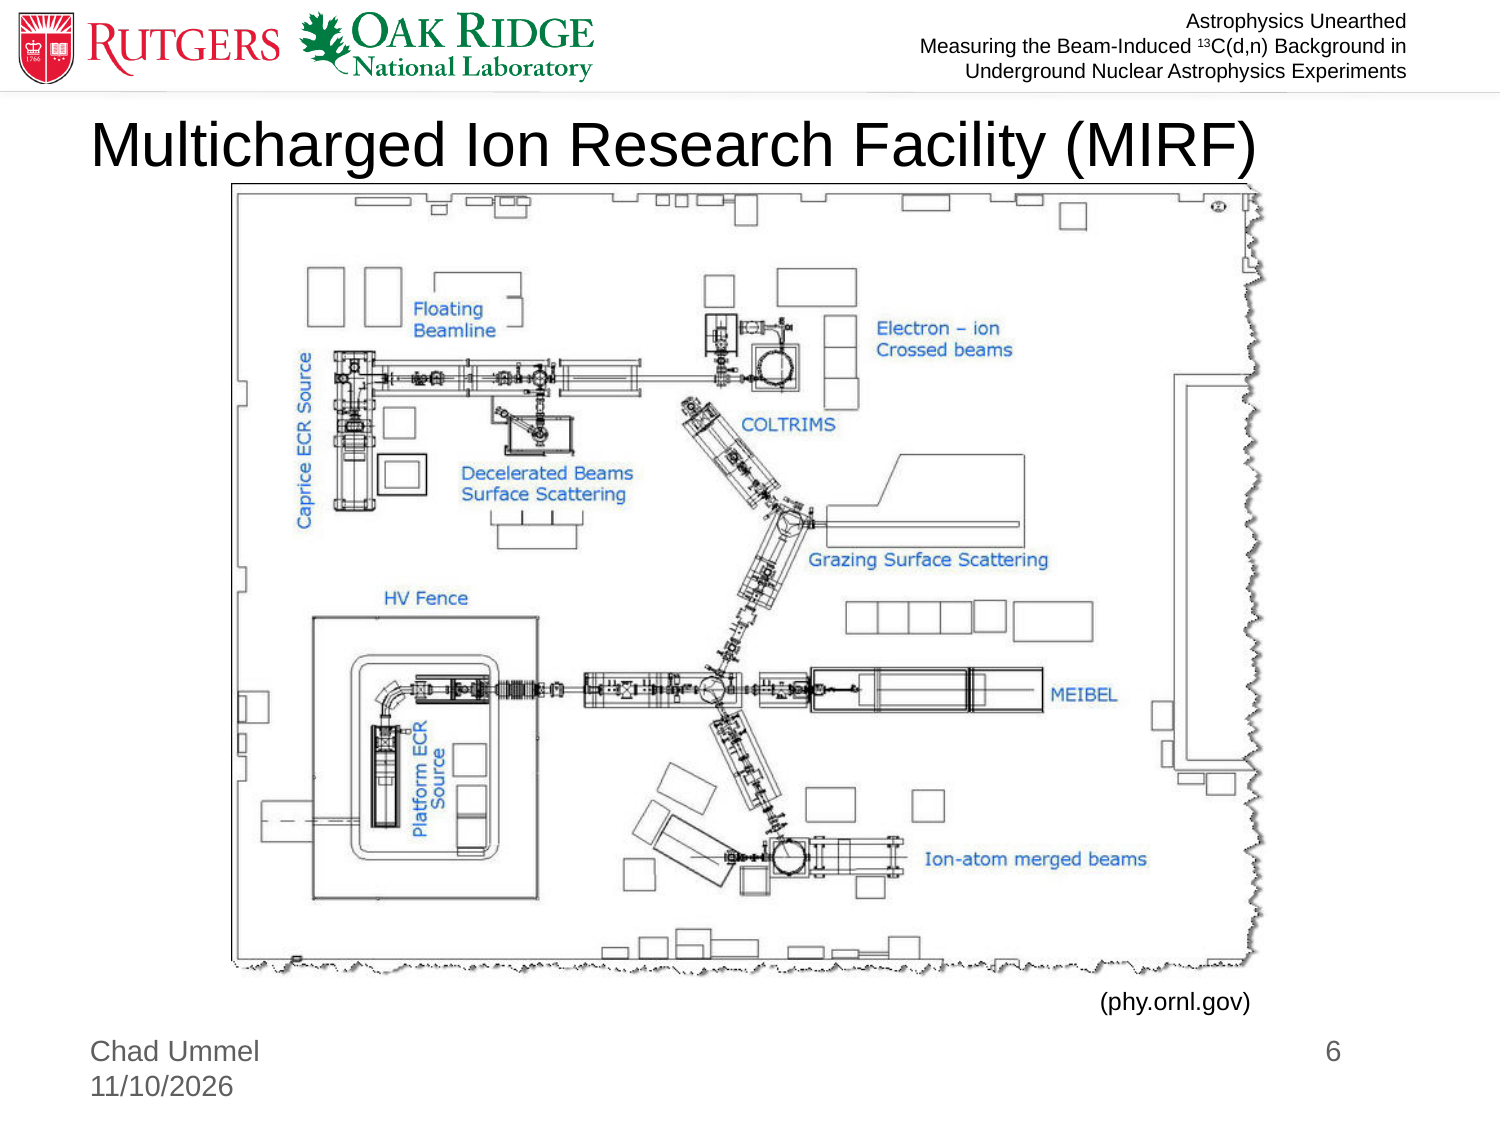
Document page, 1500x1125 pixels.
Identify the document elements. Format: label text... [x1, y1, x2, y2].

picture [299, 11, 594, 83]
title Multicharged Ion Research Facility (MIRF) [75, 99, 1425, 184]
picture [231, 182, 1269, 978]
list (phy.ornl.gov) [610, 986, 1267, 1021]
